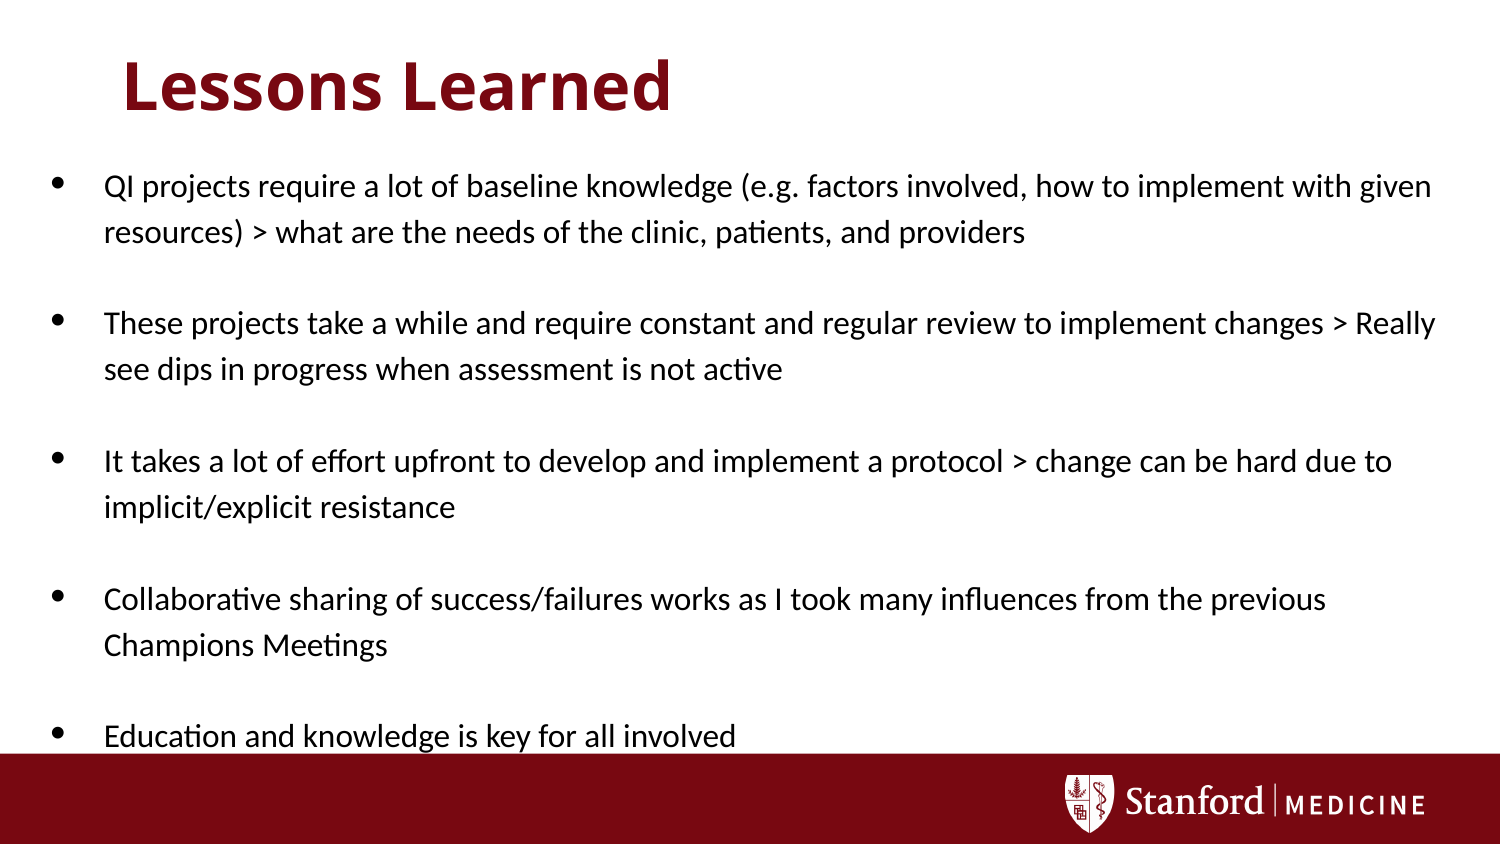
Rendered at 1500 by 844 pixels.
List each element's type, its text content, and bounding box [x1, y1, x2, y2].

title Lessons Learned [106, 0, 1382, 110]
list QI projects require a lot of baseline knowledge (e.g. factors involved, how to implement with given resources) > what are the needs of the clinic, patients, and providers These projects take a while and require constant and regular review to implement changes > Really see dips in progress when assessment is not active It takes a lot of effort upfront to develop and implement a protocol > change can be hard due to implicit/explicit resistance Collaborative sharing of success/failures works as I took many influences from the previous Champions Meetings Education and knowledge is key for all involved [13, 110, 1487, 704]
picture [1065, 775, 1424, 833]
